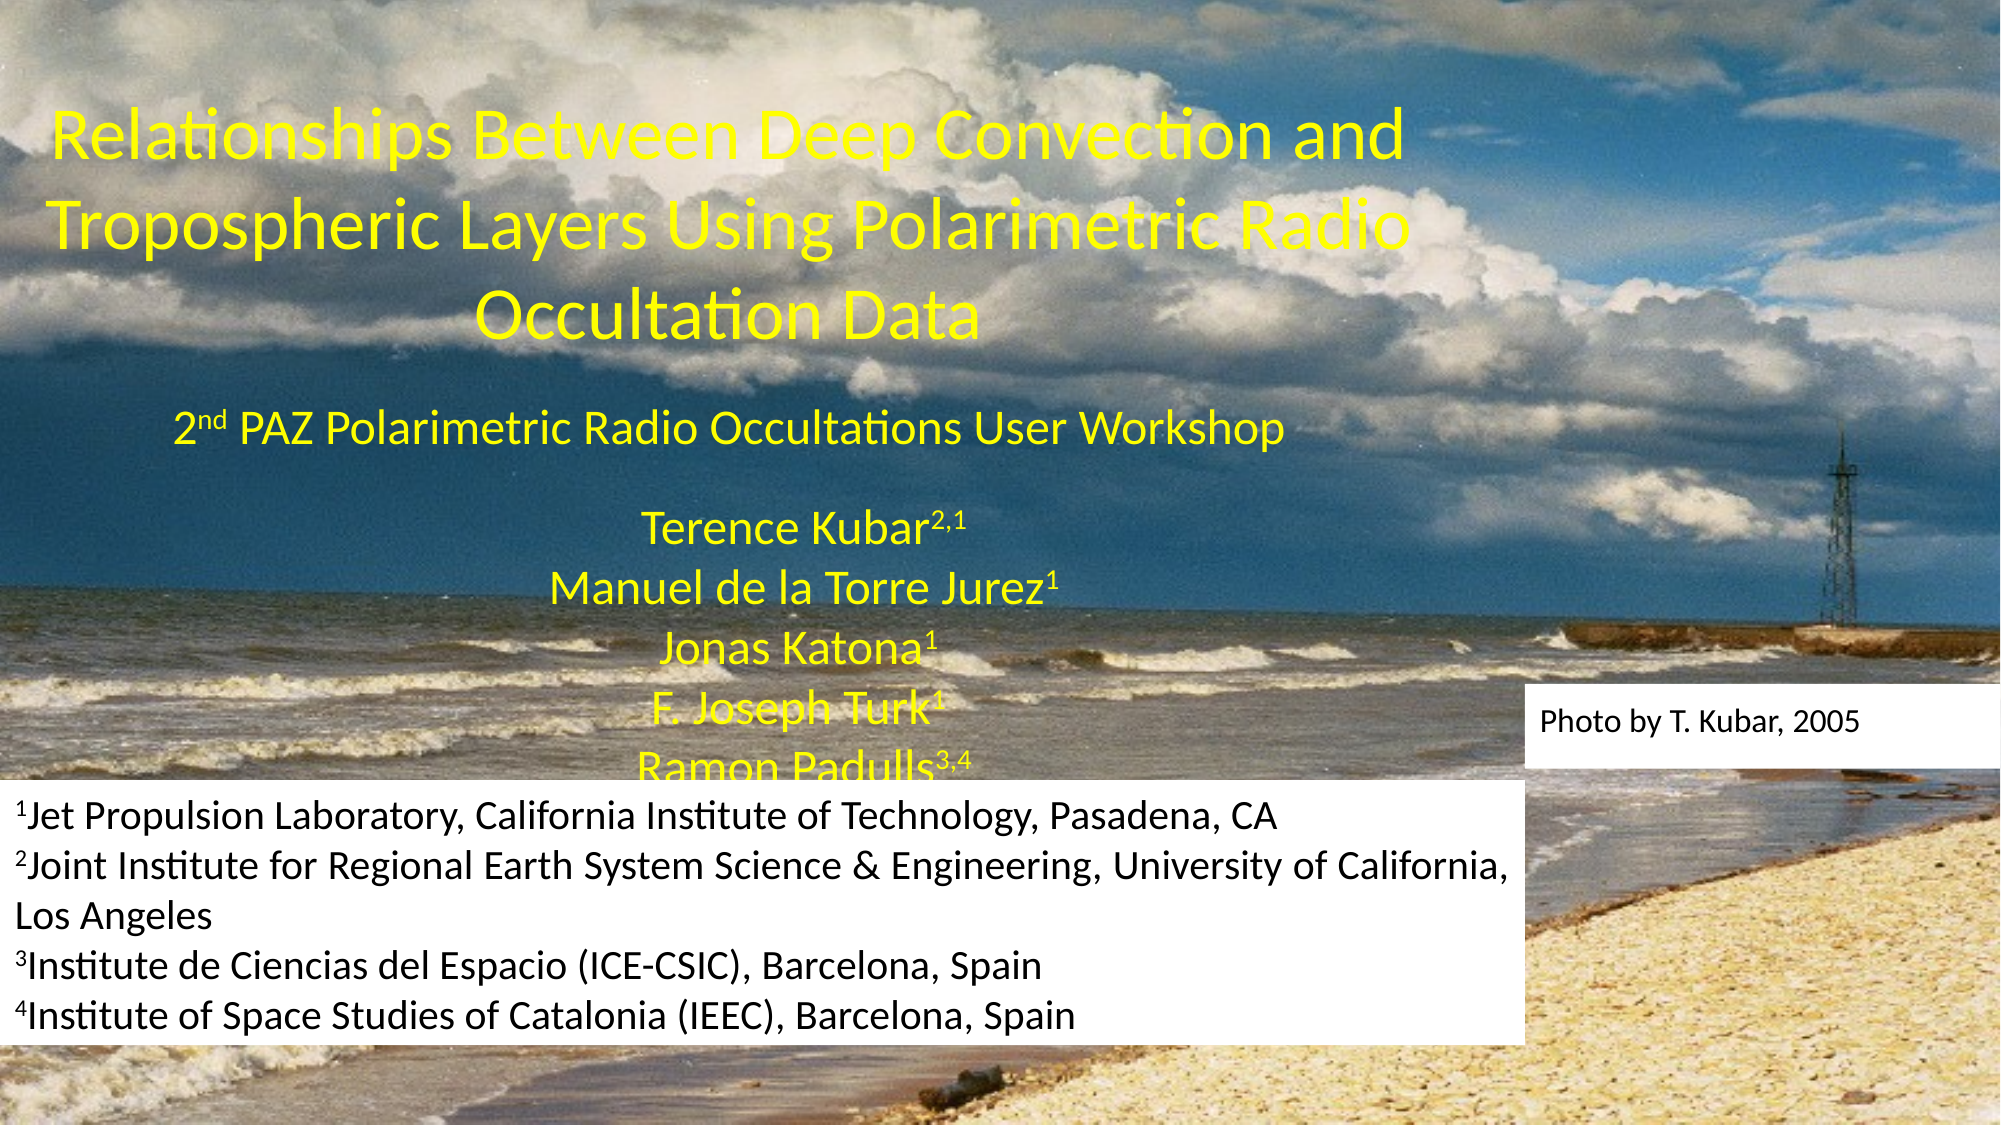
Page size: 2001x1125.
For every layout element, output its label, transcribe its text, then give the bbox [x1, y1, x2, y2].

picture [709, 763, 719, 780]
text_box [924, 480, 1075, 631]
picture [822, 773, 833, 780]
picture [644, 771, 654, 780]
picture [669, 773, 680, 780]
picture [0, 0, 2001, 1125]
picture [846, 763, 858, 780]
picture [799, 755, 811, 769]
picture [644, 755, 655, 767]
picture [733, 763, 747, 780]
text_box Photo by T. Kubar, 2005 [1524, 683, 2000, 769]
picture [695, 763, 705, 780]
text_box 1Jet Propulsion Laboratory, California Institute of Technology, Pasadena, CA 2Joint Institute for Regional Earth System Science & Engineering, University of California, Los Angeles 3Institute de Ciencias del Espacio (ICE-CSIC), Barcelona, Spain 4Institute of Space Studies of Catalonia (IEEC), Barcelona, Spain [0, 780, 1525, 1046]
picture [761, 763, 772, 780]
